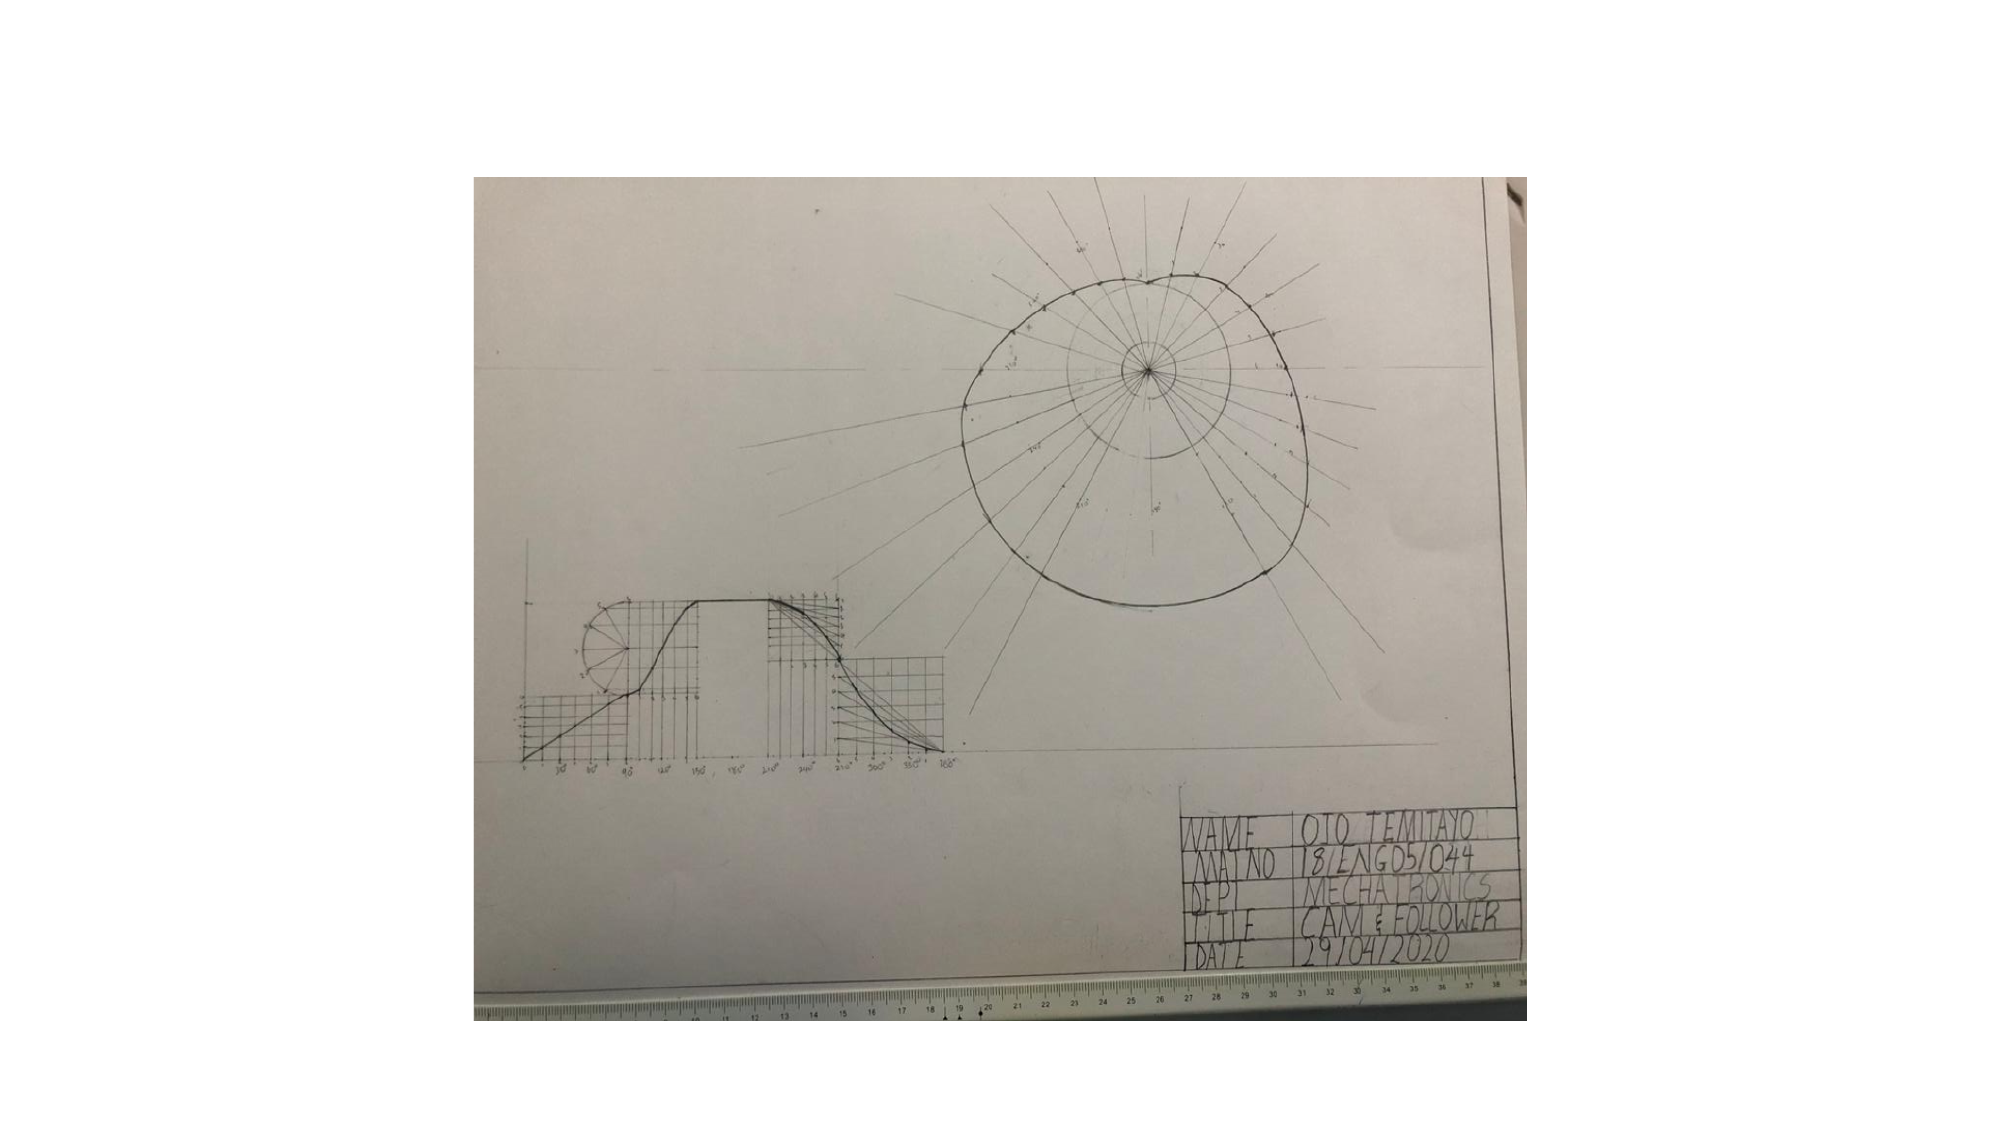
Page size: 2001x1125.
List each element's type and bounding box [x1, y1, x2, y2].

picture [474, 72, 1527, 1125]
